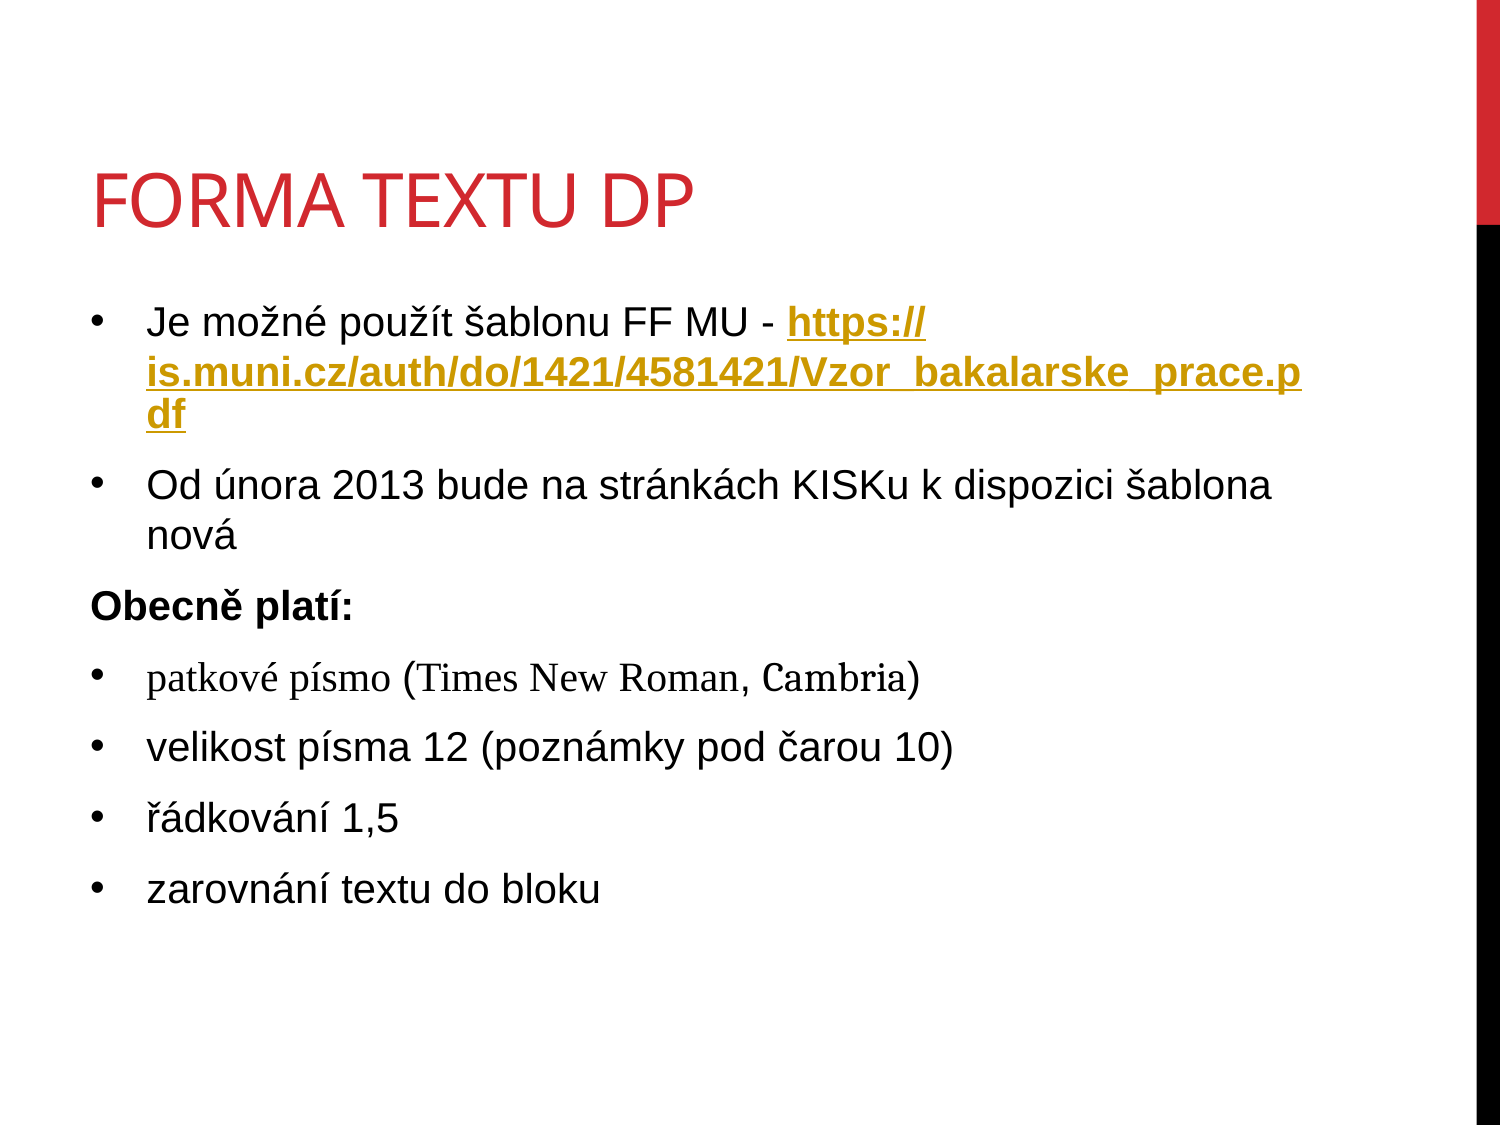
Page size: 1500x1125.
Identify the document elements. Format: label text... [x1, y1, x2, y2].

list Je možné použít šablonu FF MU - https://is.muni.cz/auth/do/1421/4581421/Vzor_bakalarske_prace.pdf Od února 2013 bude na stránkách KISKu k dispozici šablona nová Obecně platí: patkové písmo (Times New Roman, Cambria) velikost písma 12 (poznámky pod čarou 10) řádkování 1,5 zarovnání textu do bloku [75, 287, 1325, 1005]
title Forma textu dp [75, 25, 1025, 250]
